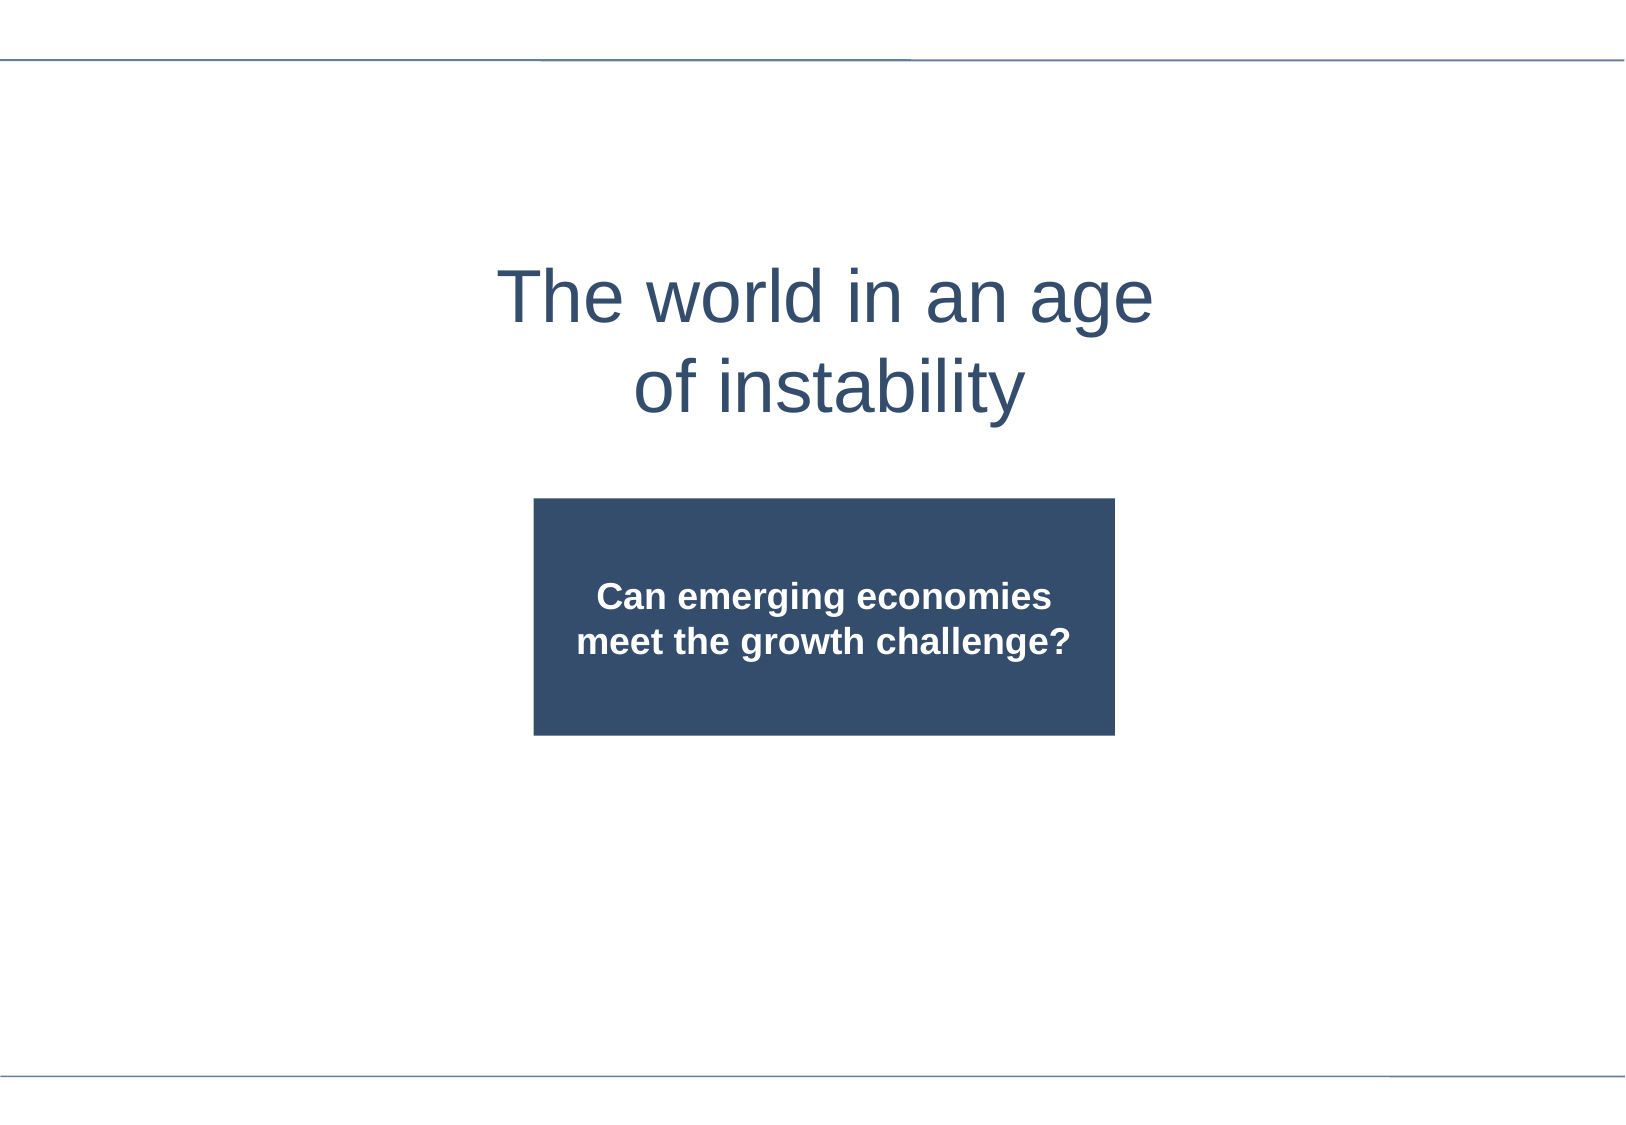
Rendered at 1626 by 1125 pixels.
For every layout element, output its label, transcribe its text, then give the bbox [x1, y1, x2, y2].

text_box The world in an age of instability [419, 239, 1212, 435]
text_box Can emerging economies meet the growth challenge? [532, 496, 1117, 738]
